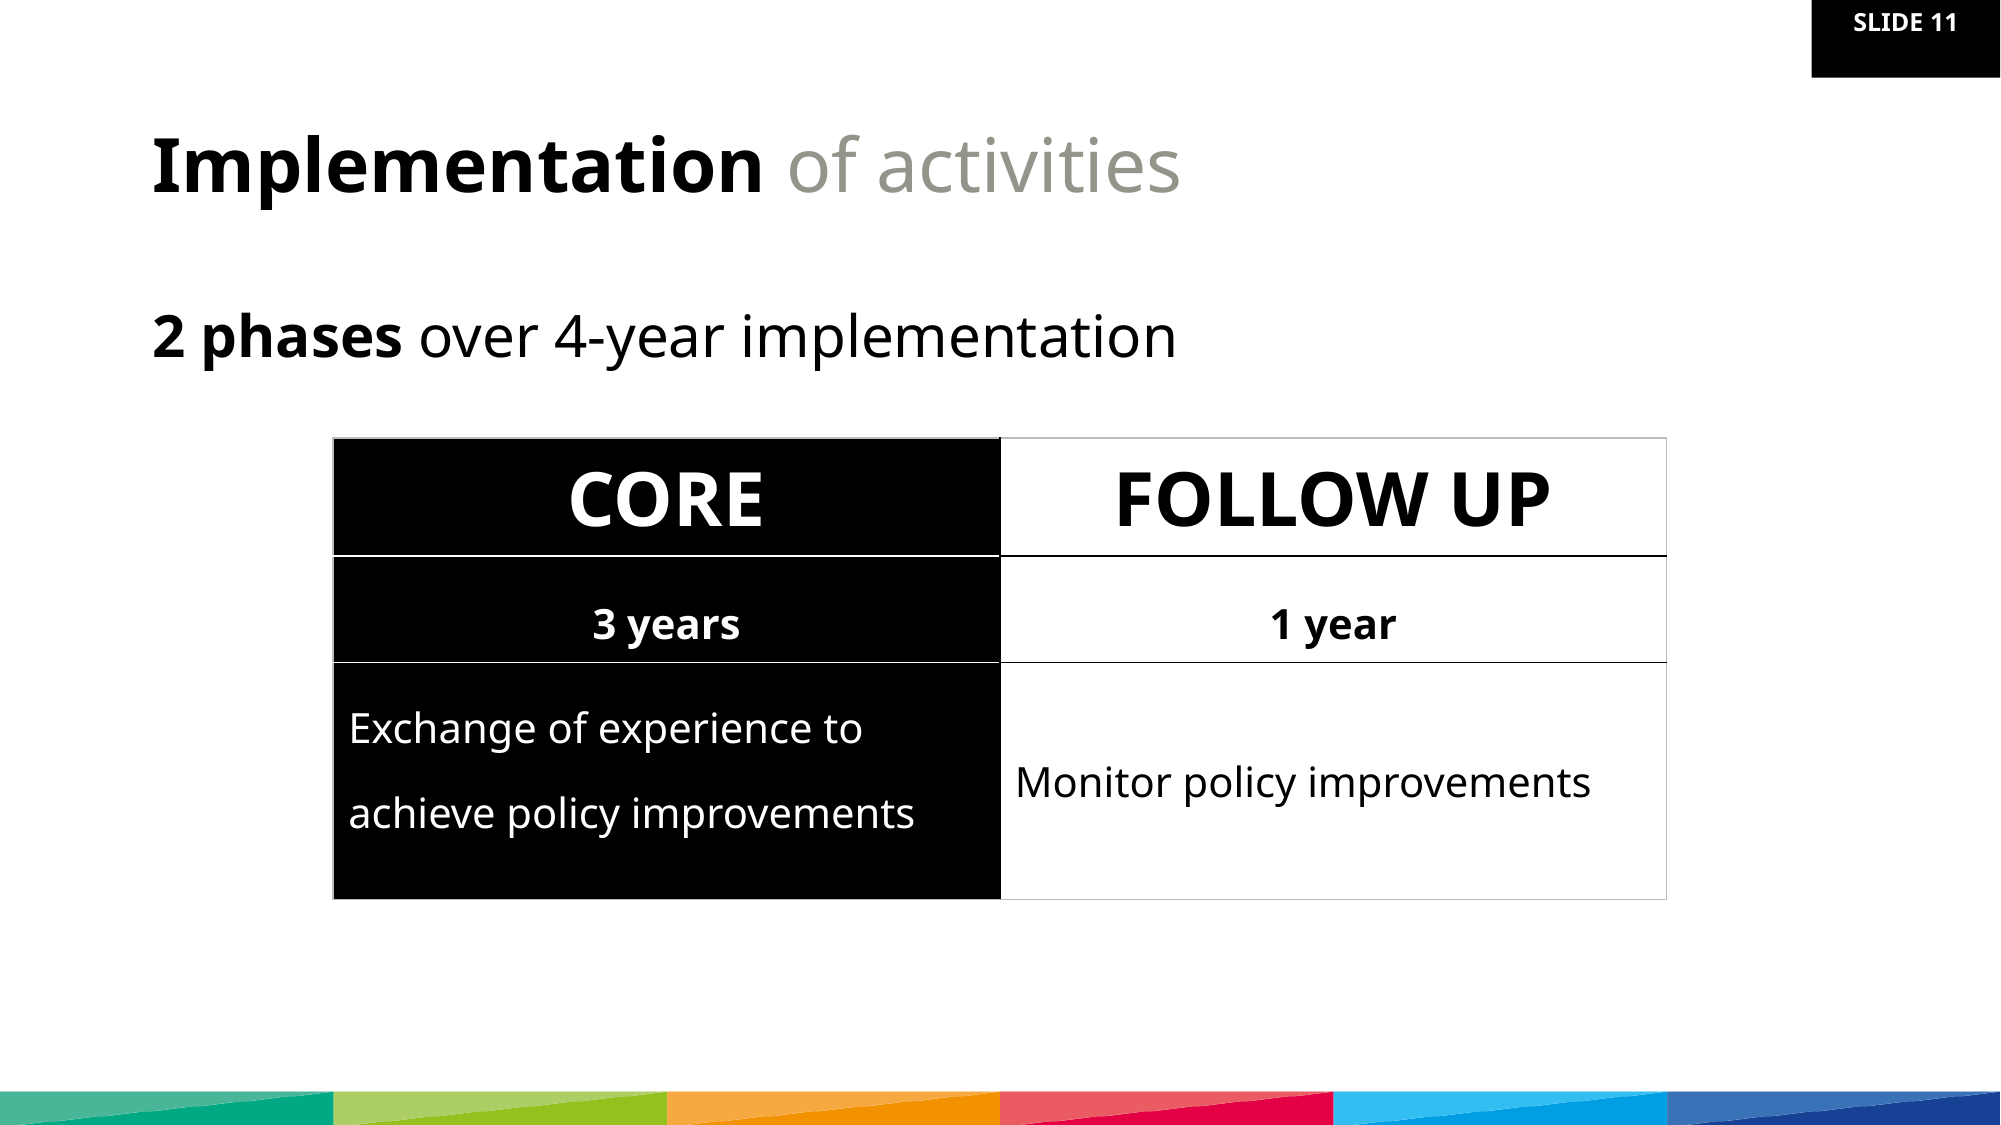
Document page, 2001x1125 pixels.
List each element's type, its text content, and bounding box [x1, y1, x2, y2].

table_cell Exchange of experience to achieve policy improvements [334, 663, 999, 899]
table_cell 1 year [1001, 557, 1666, 662]
table_cell Monitor policy improvements [1001, 663, 1666, 899]
title Implementation of activities [137, 59, 1863, 278]
picture [0, 1091, 1662, 1125]
table_cell 3 years [334, 557, 999, 662]
table_header FOLLOW UP [1001, 439, 1666, 555]
picture [1668, 1091, 2000, 1125]
table_header CORE [334, 439, 999, 555]
list 2 phases over 4-year implementation [137, 299, 1863, 1014]
